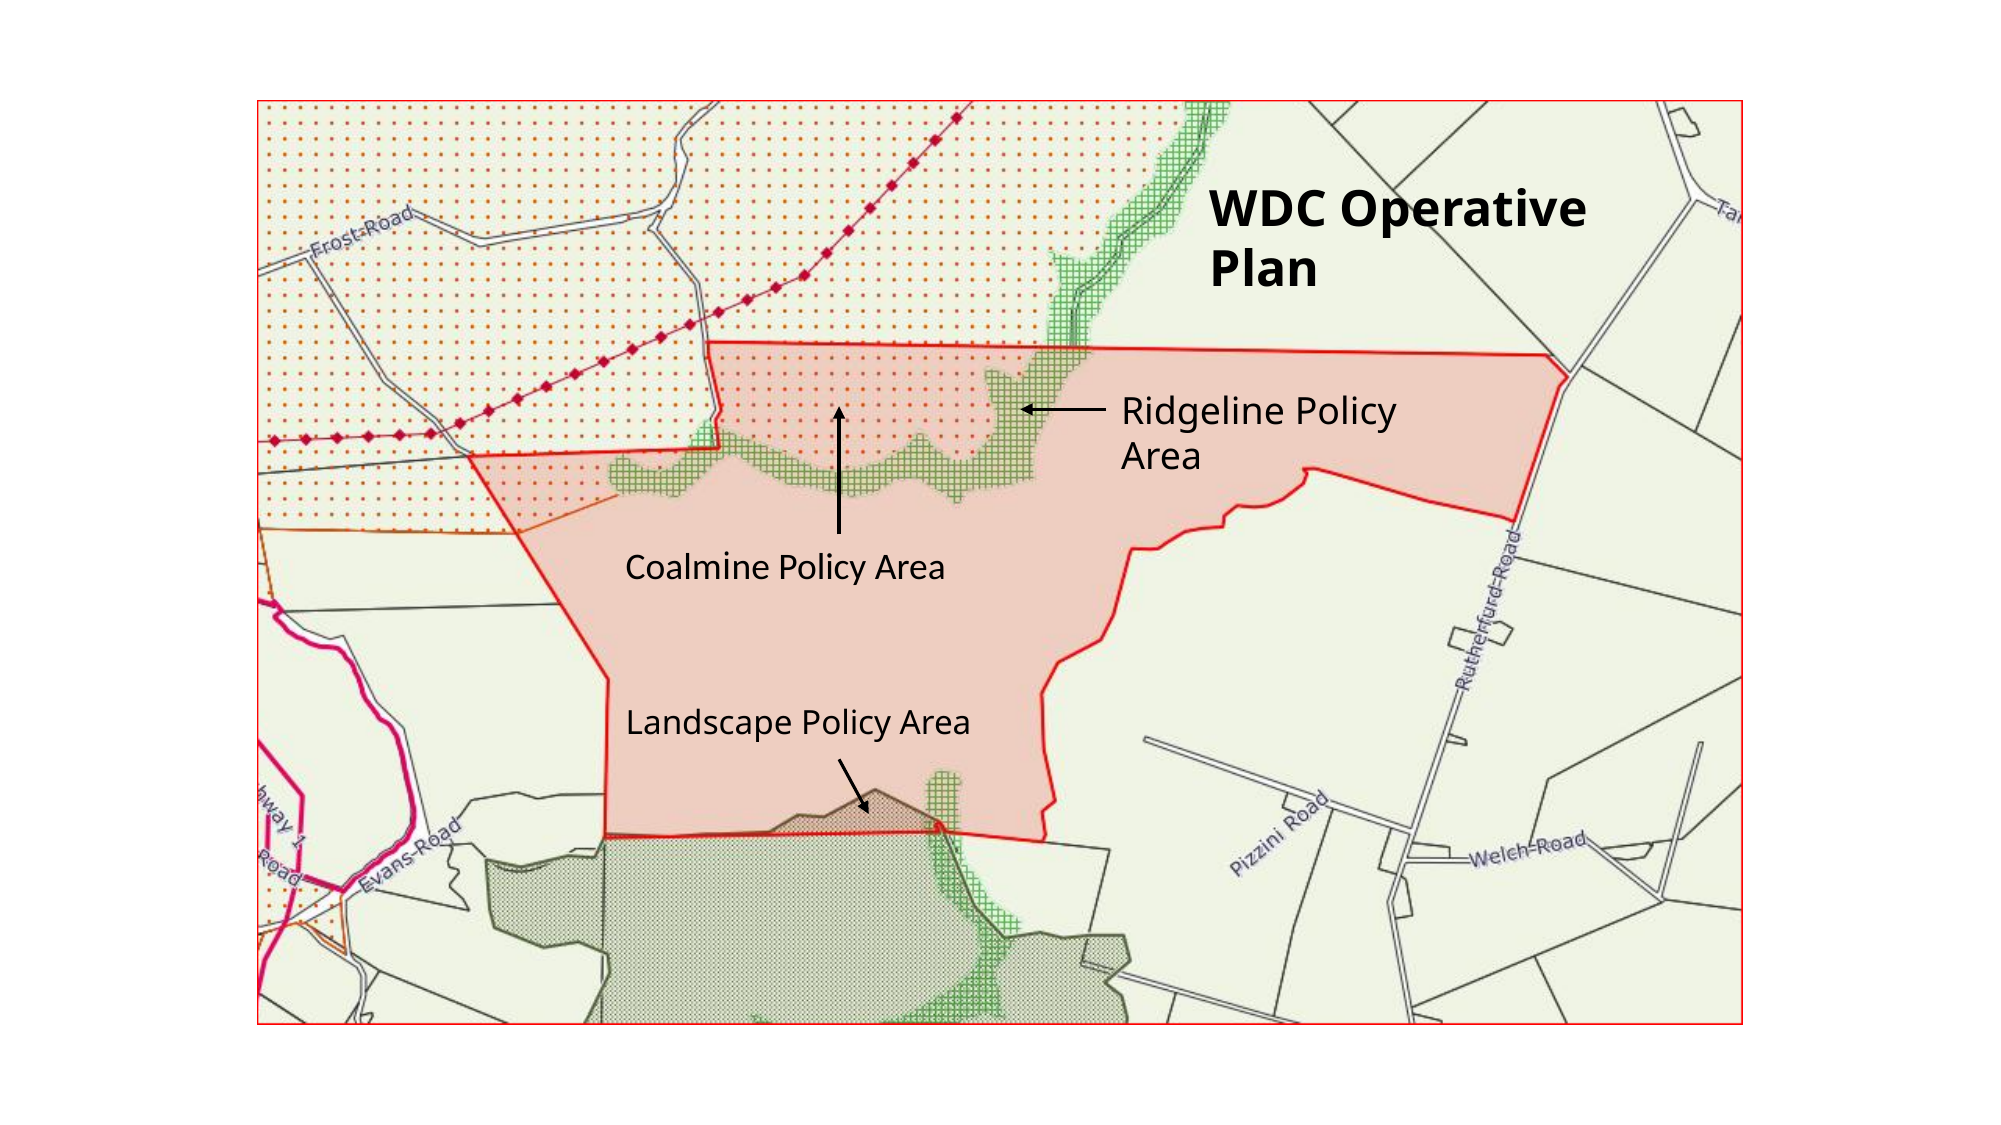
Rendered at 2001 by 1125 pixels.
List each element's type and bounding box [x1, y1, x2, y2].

text_box [839, 759, 869, 814]
picture [256, 100, 1743, 1025]
